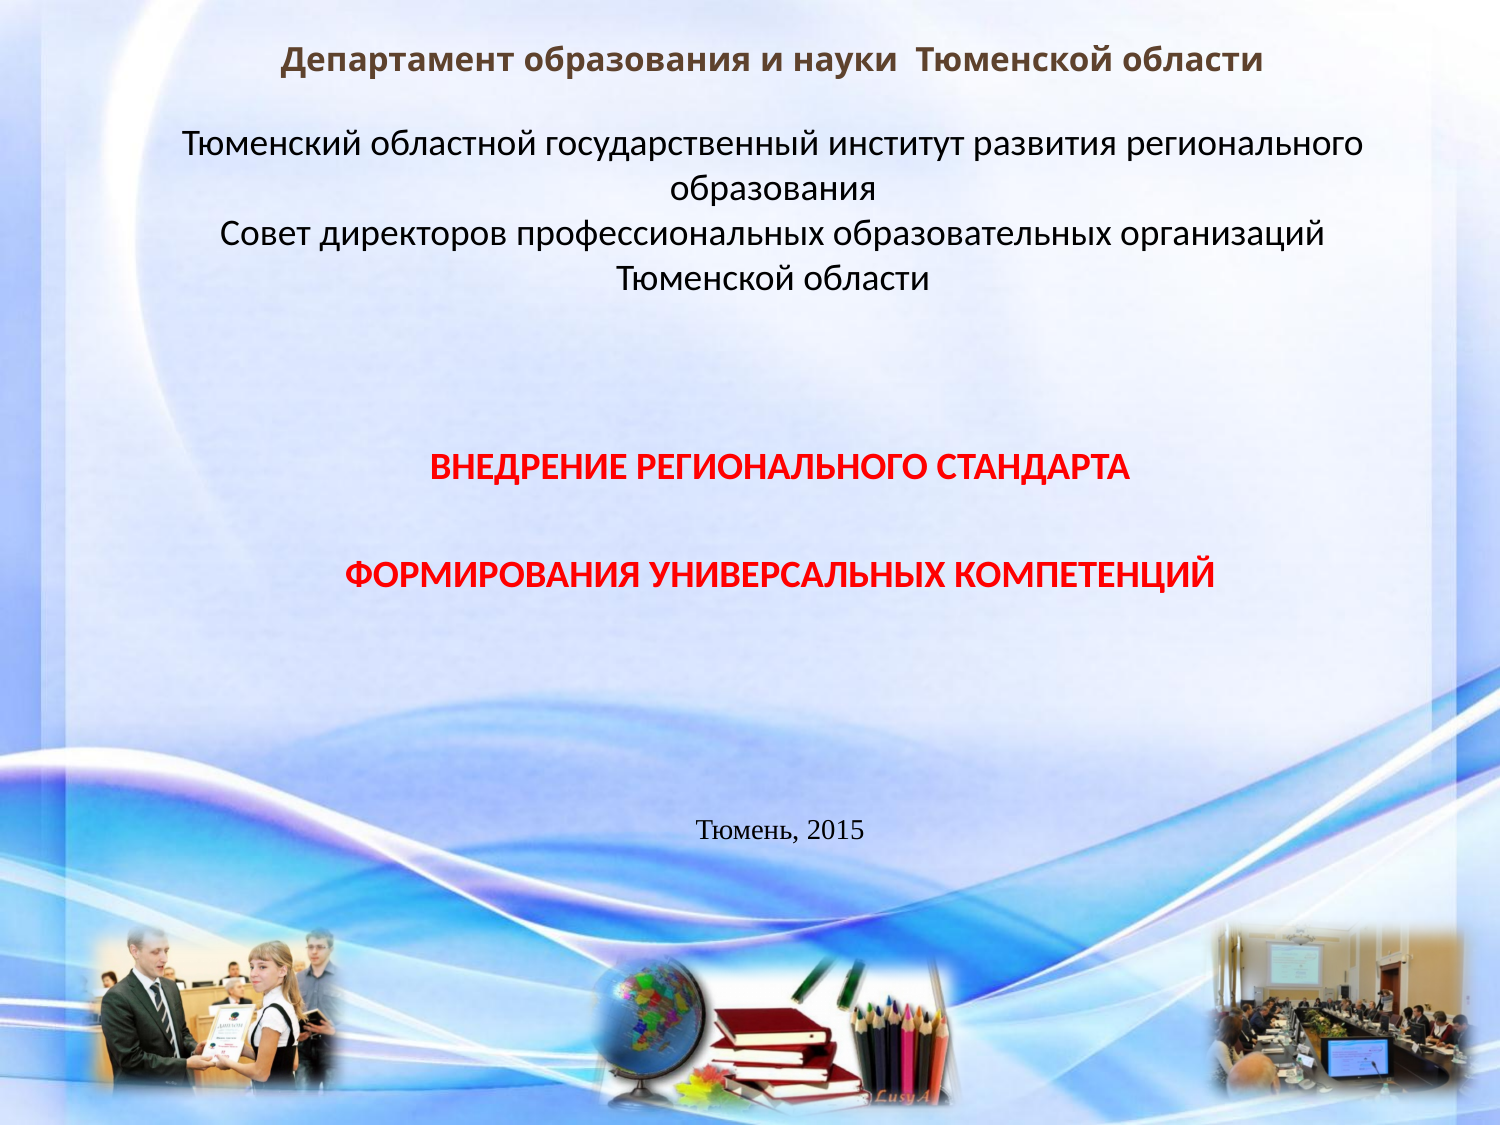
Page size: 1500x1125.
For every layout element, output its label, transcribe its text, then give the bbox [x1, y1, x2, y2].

picture [0, 0, 1500, 1125]
title Департамент образования и науки Тюменской области Тюменский областной государственный институт развития регионального образования Совет директоров профессиональных образовательных организаций Тюменской области [135, 42, 1411, 339]
subtitle ВНЕДРЕНИЕ РЕГИОНАЛЬНОГО СТАНДАРТА ФОРМИРОВАНИЯ УНИВЕРСАЛЬНЫХ КОМПЕТЕНЦИЙ Тюмень, 2015 [177, 326, 1383, 855]
